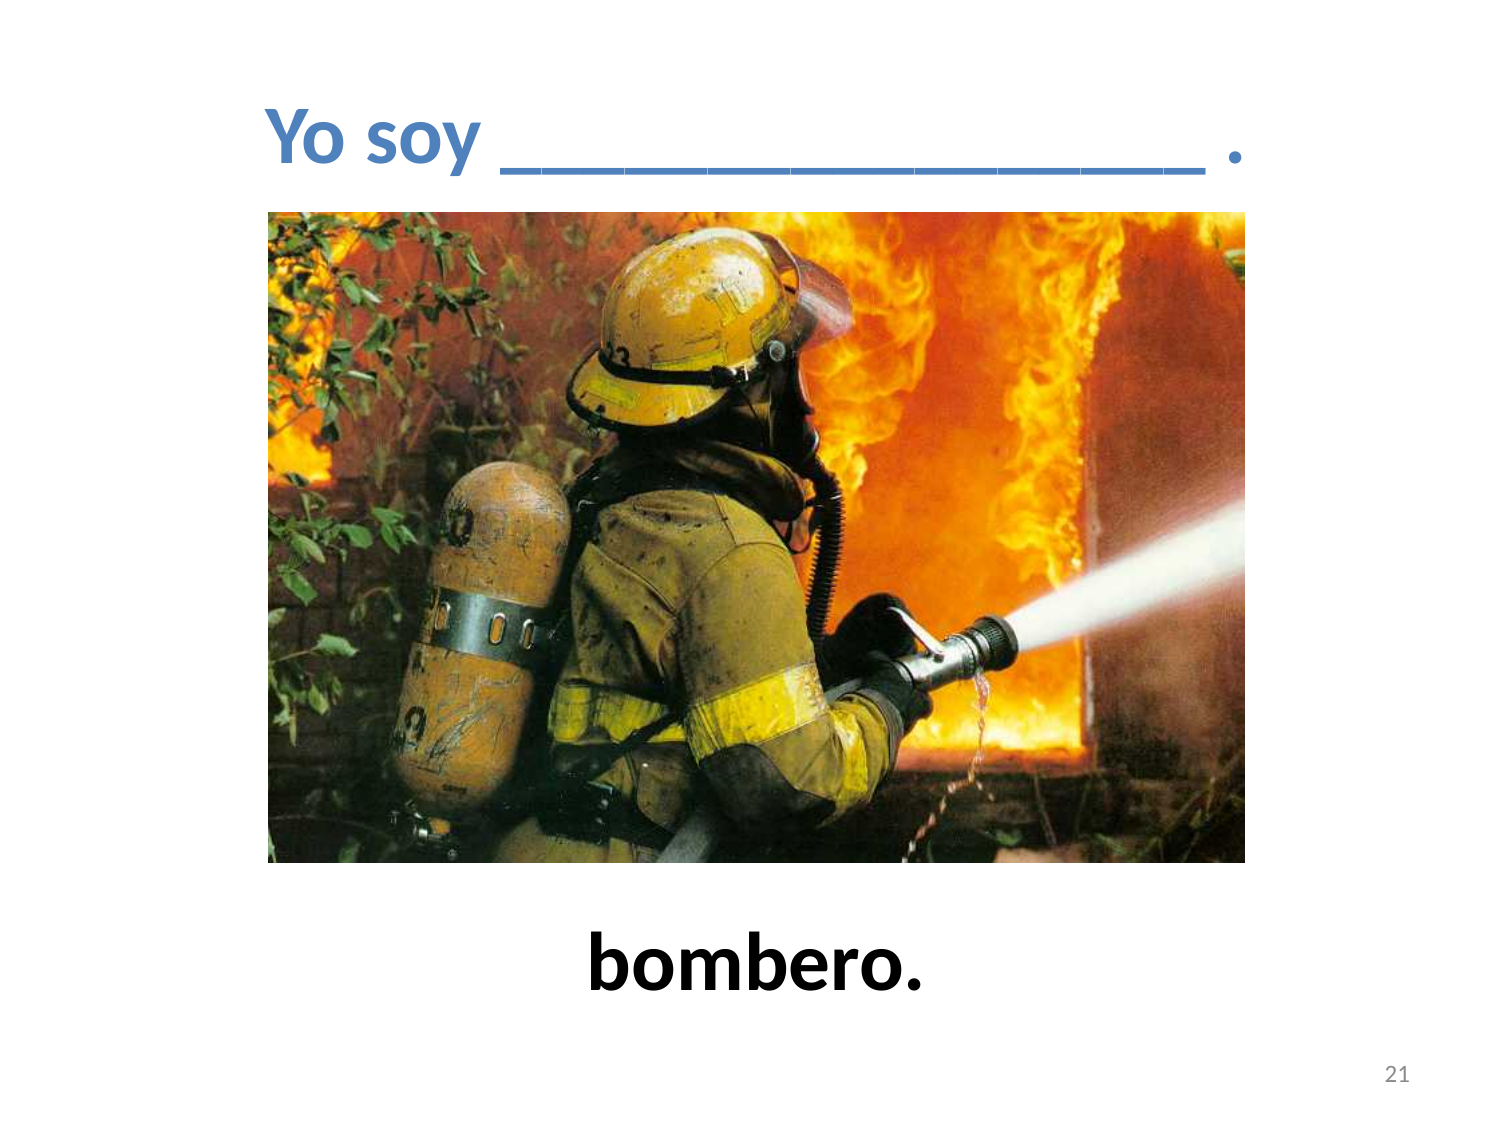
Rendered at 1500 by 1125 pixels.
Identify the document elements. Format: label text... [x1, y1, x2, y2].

picture [268, 212, 1246, 863]
slide_number 21 [1074, 1042, 1425, 1103]
text_box Yo soy _________________ . [250, 73, 1263, 188]
text_box bombero. [572, 900, 942, 1015]
